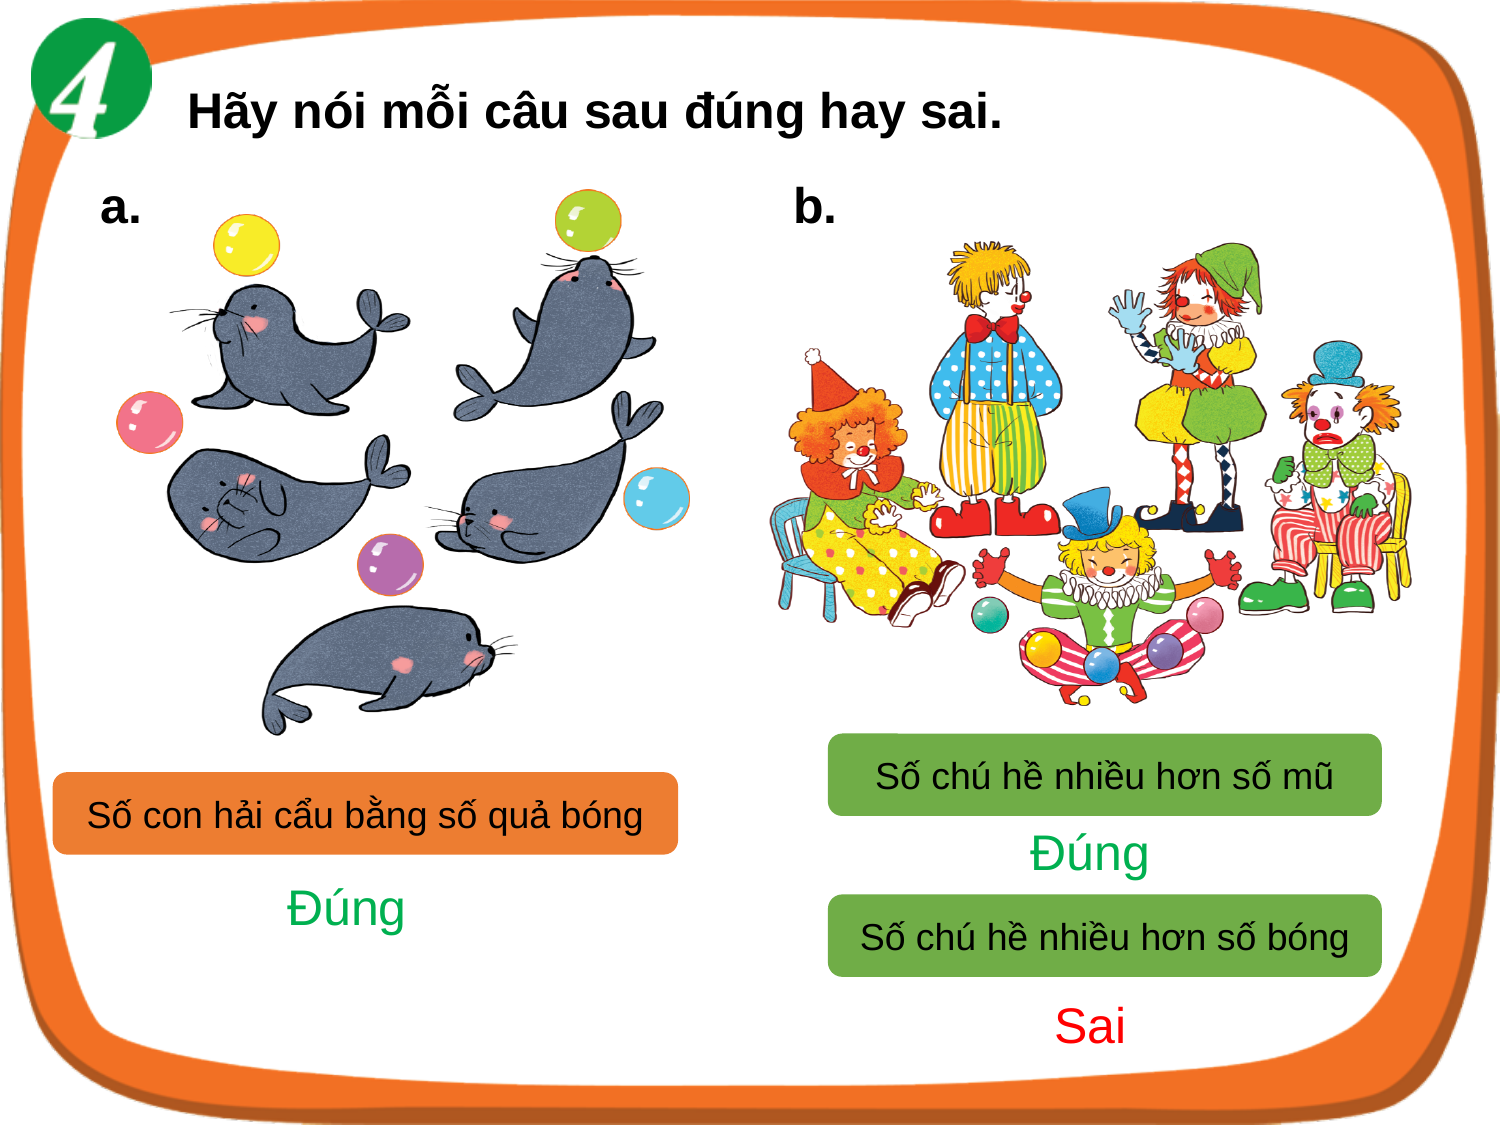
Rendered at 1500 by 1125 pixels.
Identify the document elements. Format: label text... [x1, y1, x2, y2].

text_box Hãy nói mỗi câu sau đúng hay sai. [172, 40, 1283, 146]
text_box a. [85, 166, 172, 241]
picture [0, 0, 1500, 1125]
text_box Số chú hề nhiều hơn số mũ [827, 733, 1382, 816]
text_box Đúng [982, 813, 1198, 889]
text_box Sai [982, 985, 1198, 1061]
text_box Số con hải cẩu bằng số quả bóng [52, 772, 679, 855]
text_box Số chú hề nhiều hơn số bóng [827, 894, 1382, 977]
text_box b. [778, 166, 865, 241]
text_box Đúng [239, 867, 455, 943]
